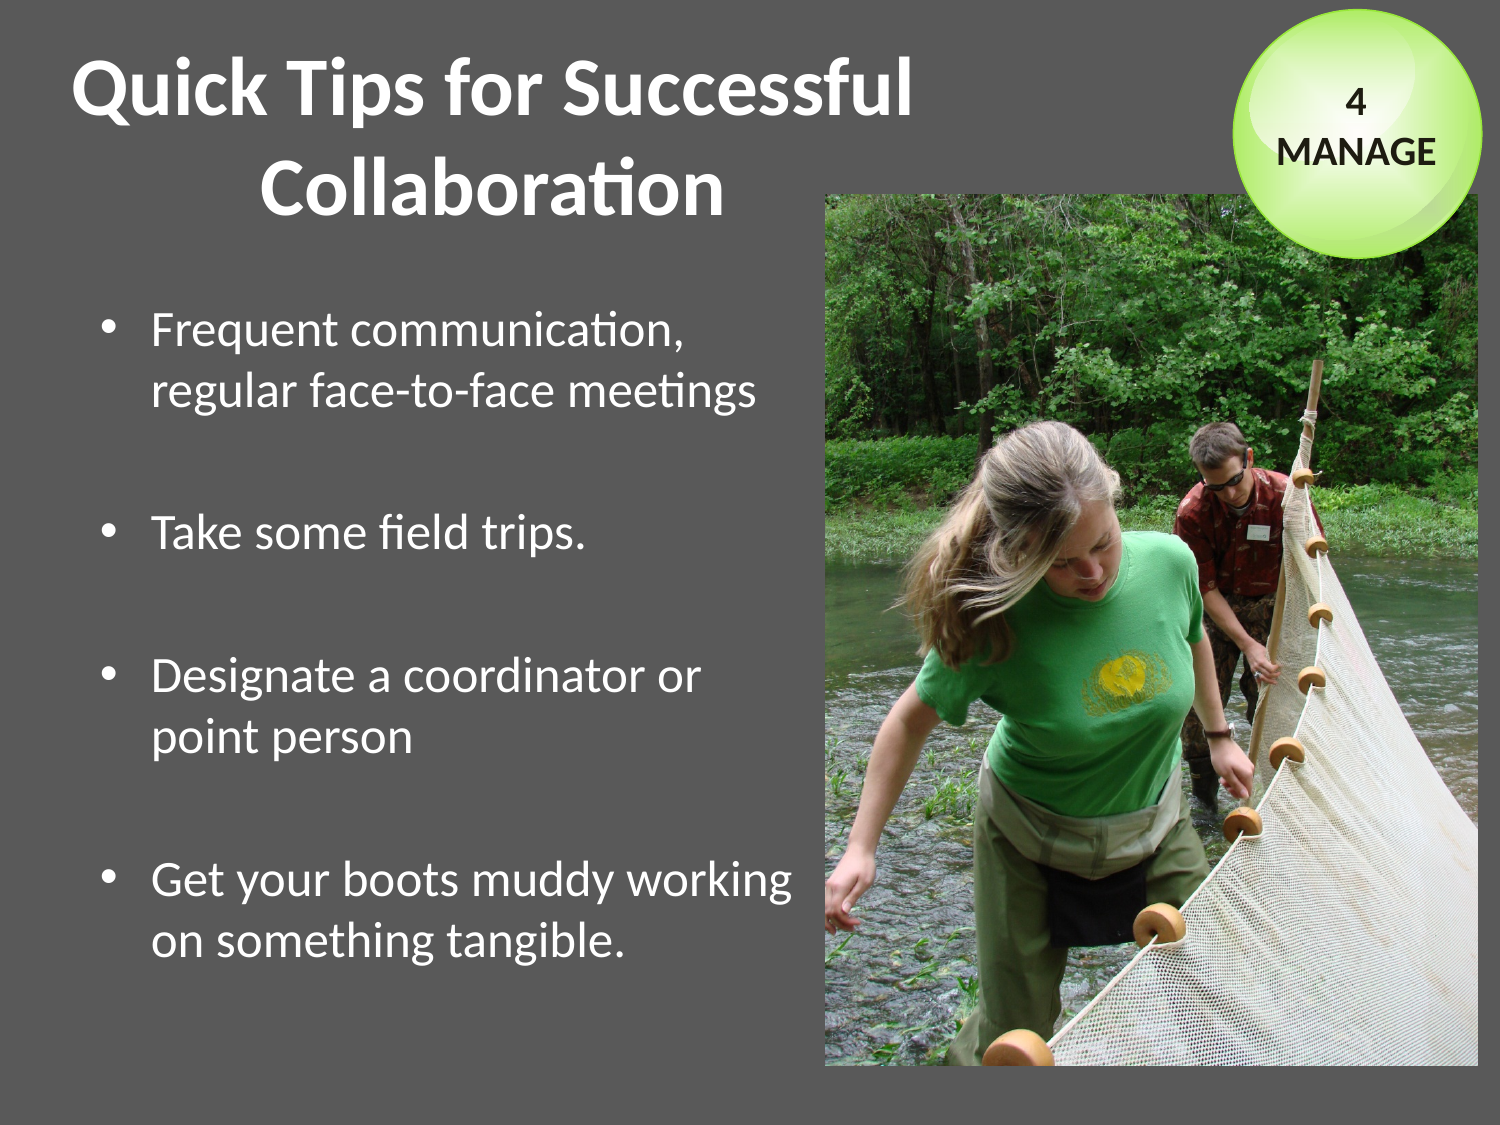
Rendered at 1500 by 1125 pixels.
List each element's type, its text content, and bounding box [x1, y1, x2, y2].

text_box Quick Tips for Successful Collaboration [49, 25, 938, 240]
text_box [1232, 8, 1485, 258]
list Frequent communication, regular face-to-face meetings Take some field trips. Designate a coordinator or point person Get your boots muddy working on something tangible. [84, 240, 819, 1052]
picture [824, 194, 1478, 1066]
